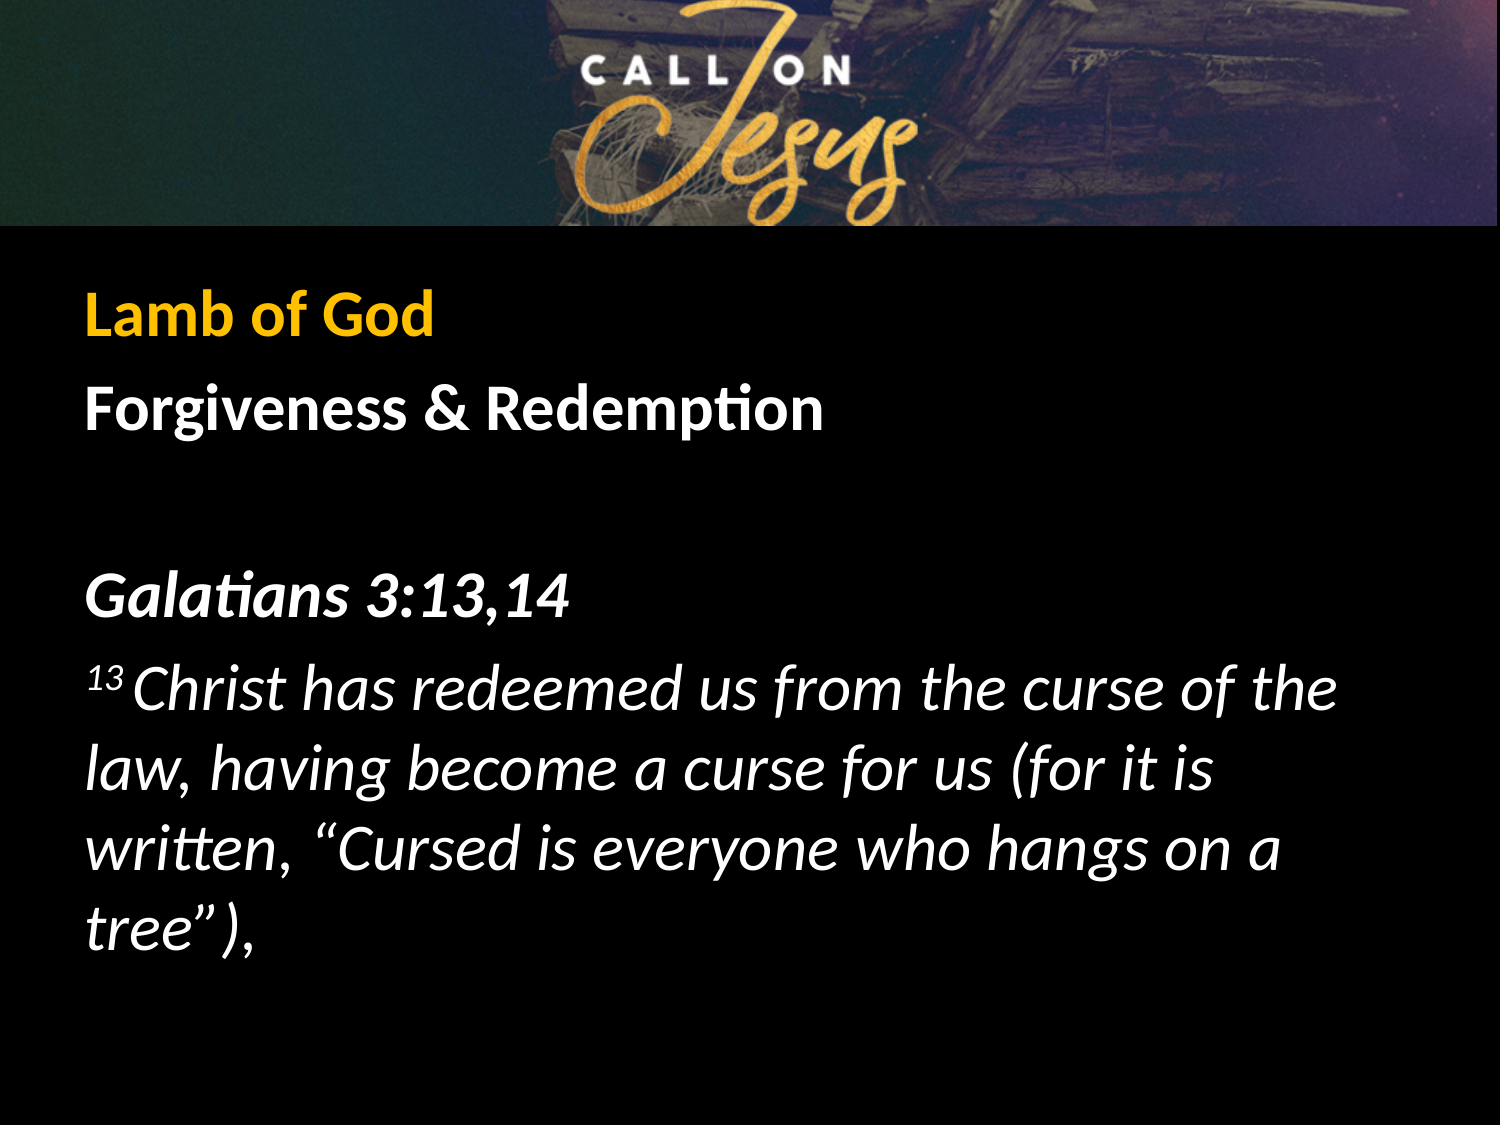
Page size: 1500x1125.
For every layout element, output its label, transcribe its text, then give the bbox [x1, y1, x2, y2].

picture [0, 0, 1498, 226]
list Lamb of God Forgiveness & Redemption Galatians 3:13,14 13 Christ has redeemed us from the curse of the law, having become a curse for us (for it is written, “Cursed is everyone who hangs on a tree”), [69, 262, 1420, 1005]
